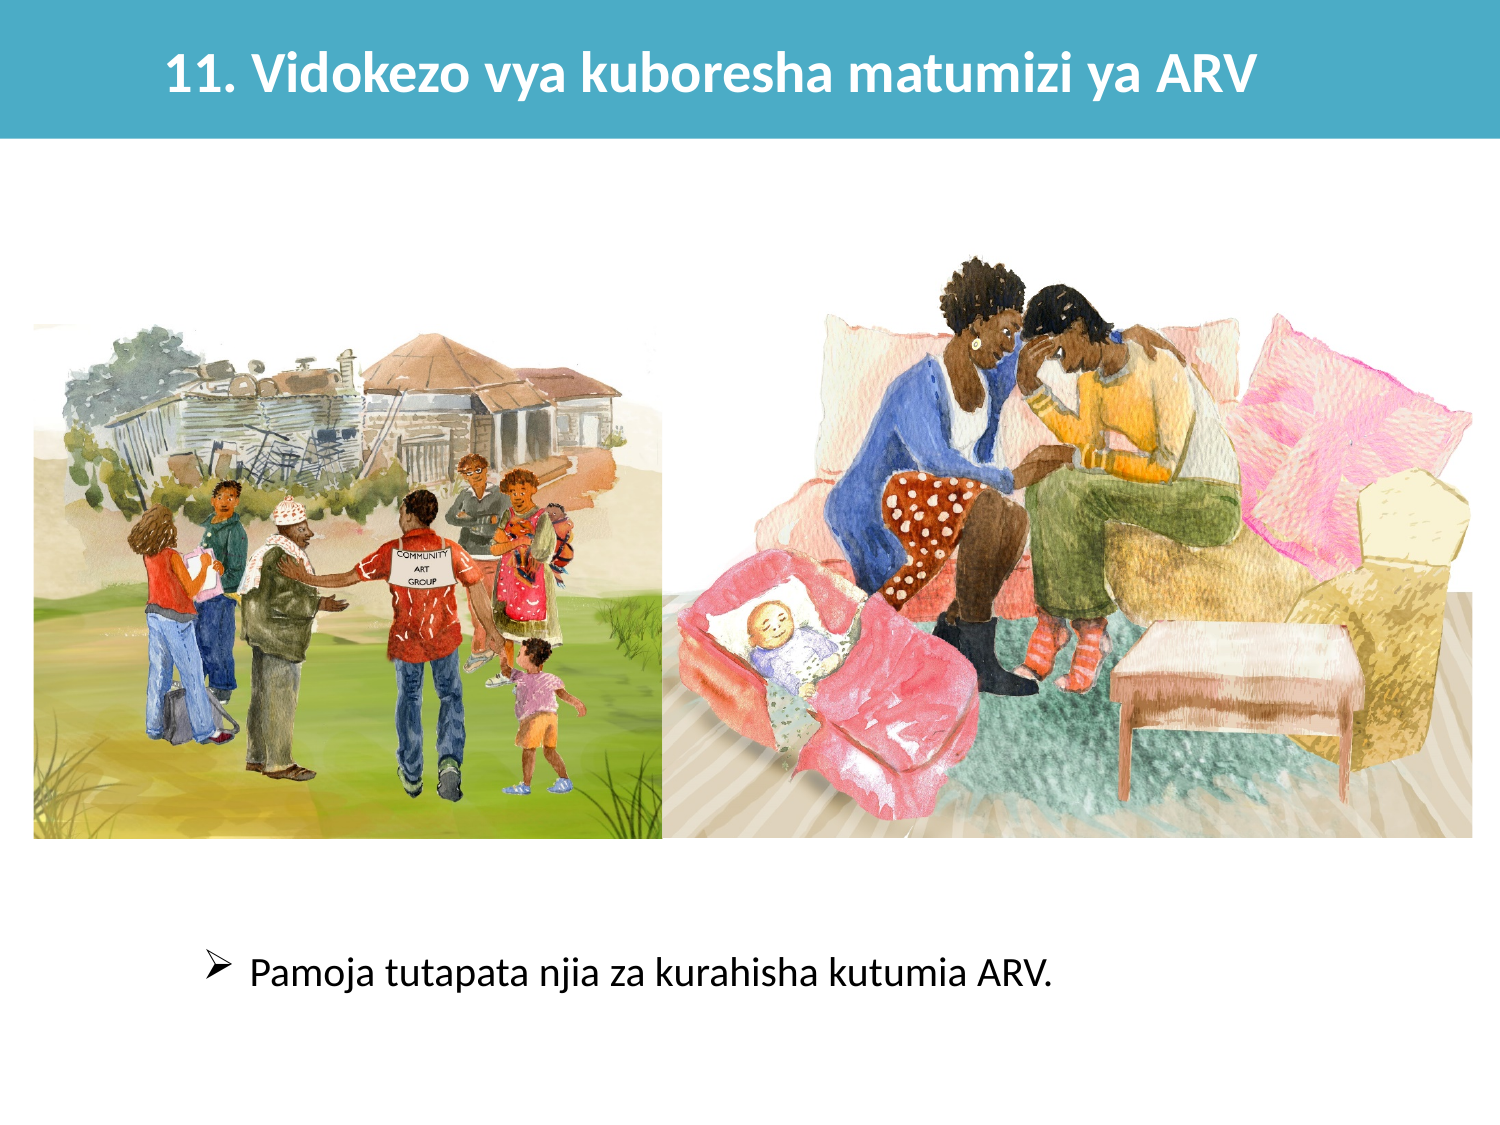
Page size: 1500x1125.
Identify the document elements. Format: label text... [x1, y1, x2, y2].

picture [33, 244, 1473, 839]
title 11. Vidokezo vya kuboresha matumizi ya ARV [0, 0, 1500, 139]
text_box Pamoja tutapata njia za kurahisha kutumia ARV. [187, 937, 1375, 1003]
